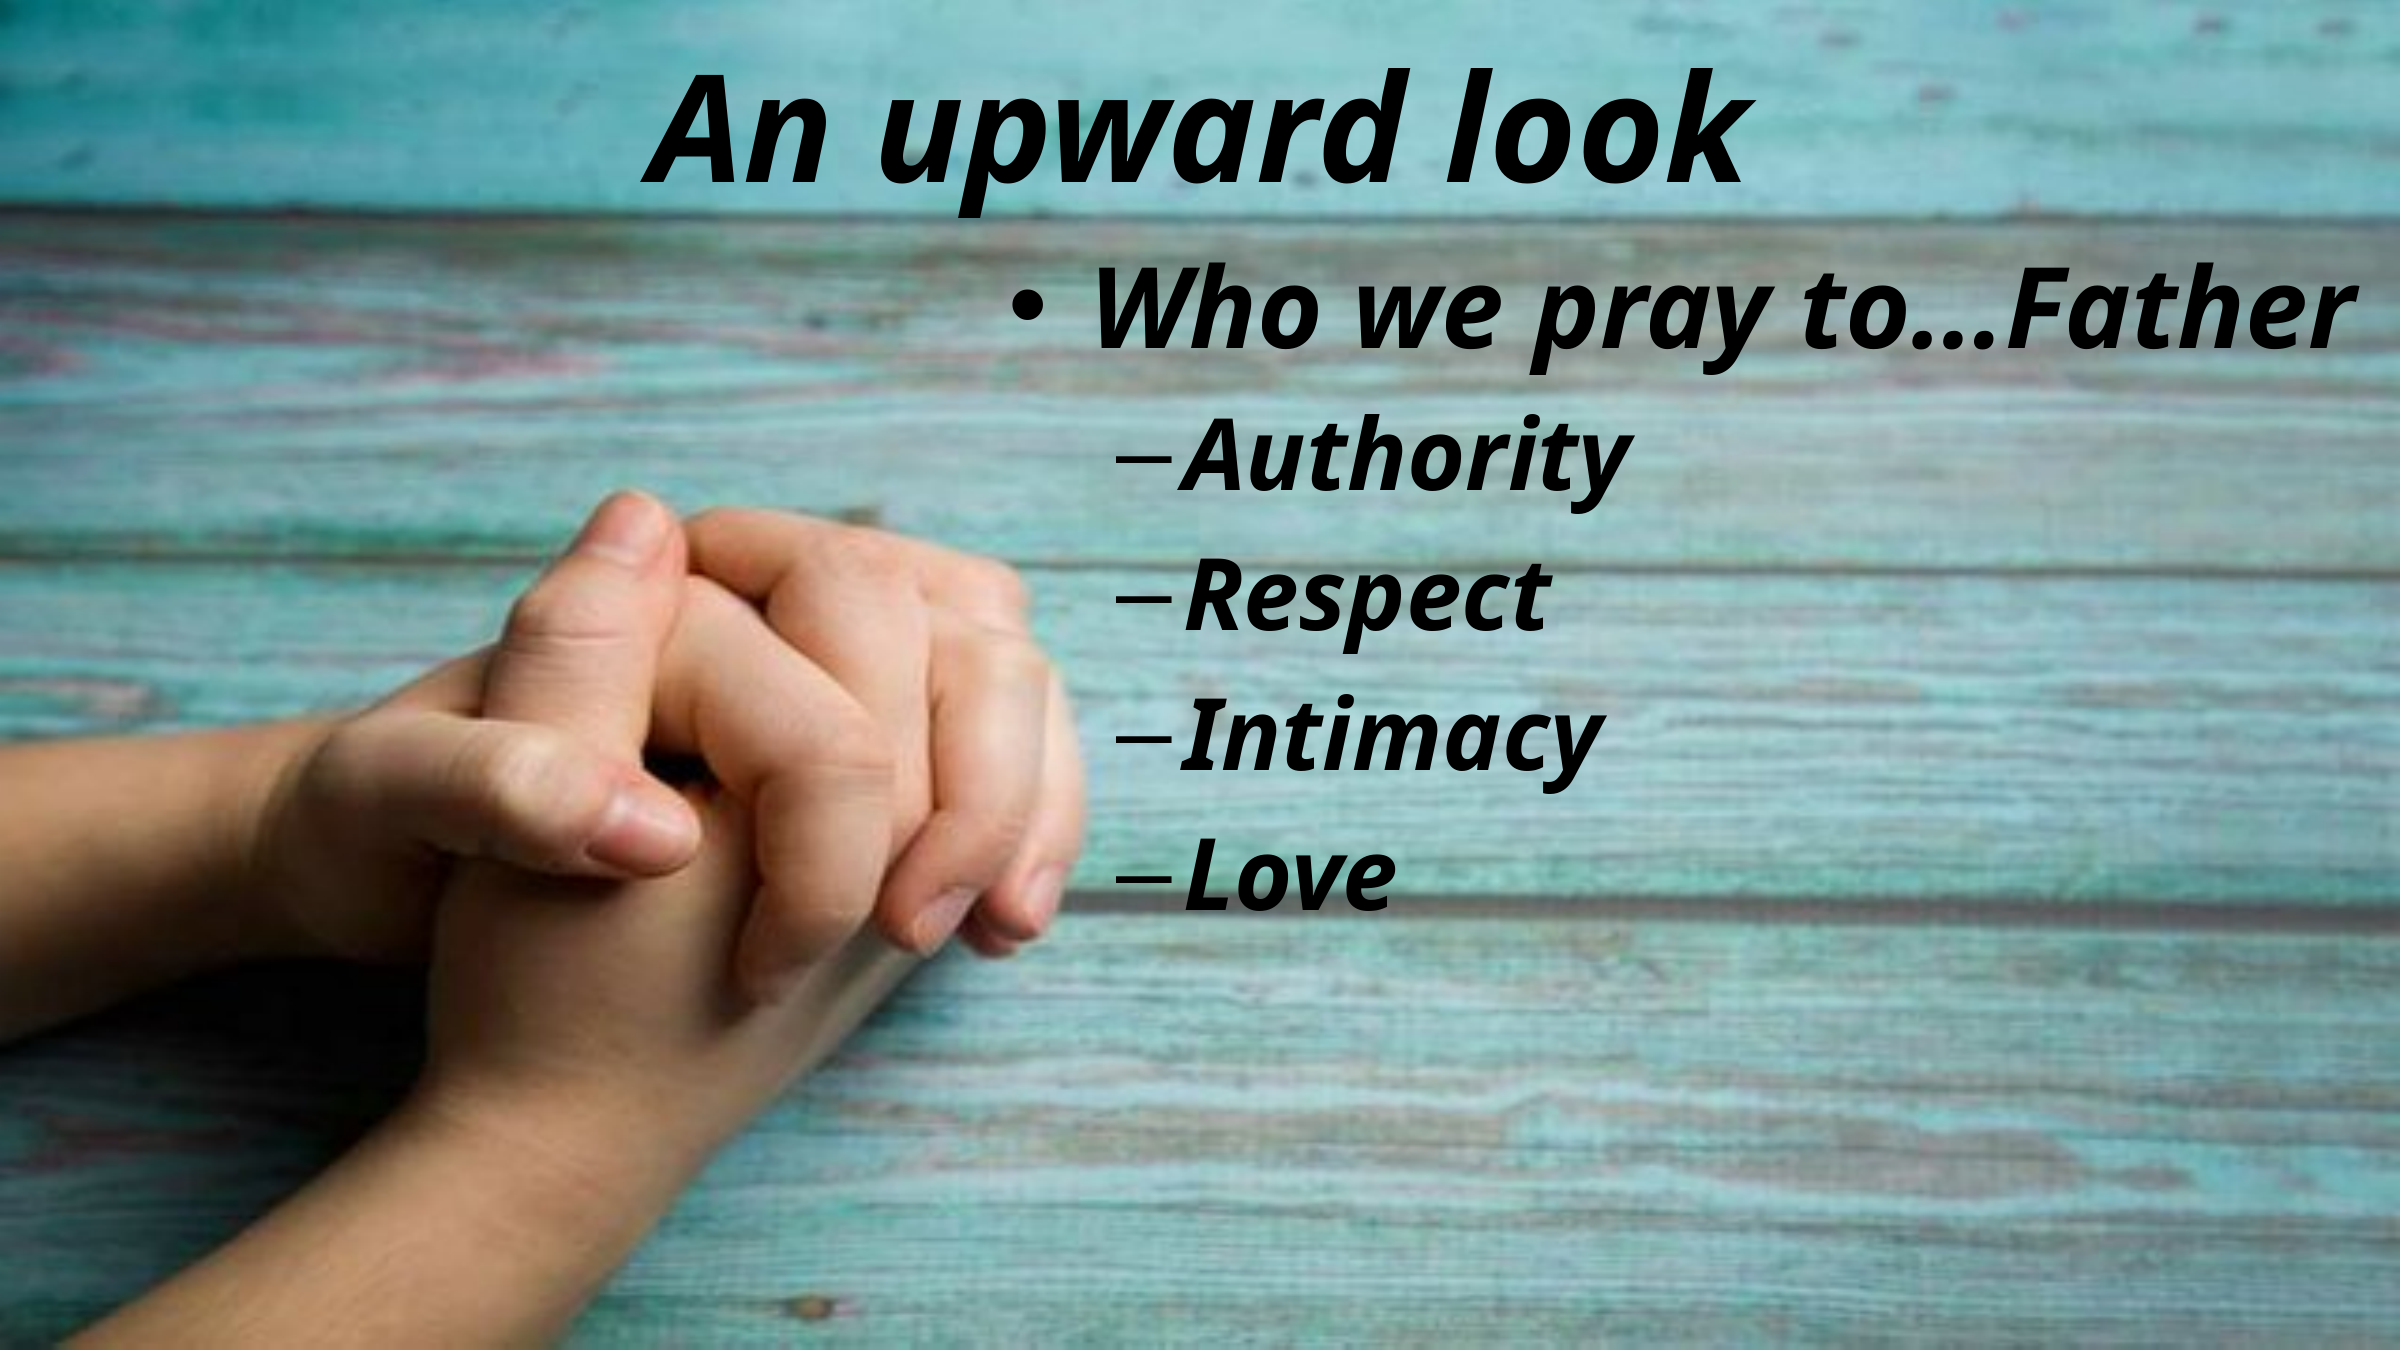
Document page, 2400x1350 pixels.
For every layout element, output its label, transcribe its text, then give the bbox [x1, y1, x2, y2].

picture [0, 0, 2400, 1350]
list Who we pray to…Father Authority Respect Intimacy Love [987, 225, 2400, 1350]
title An upward look [120, 9, 2280, 235]
